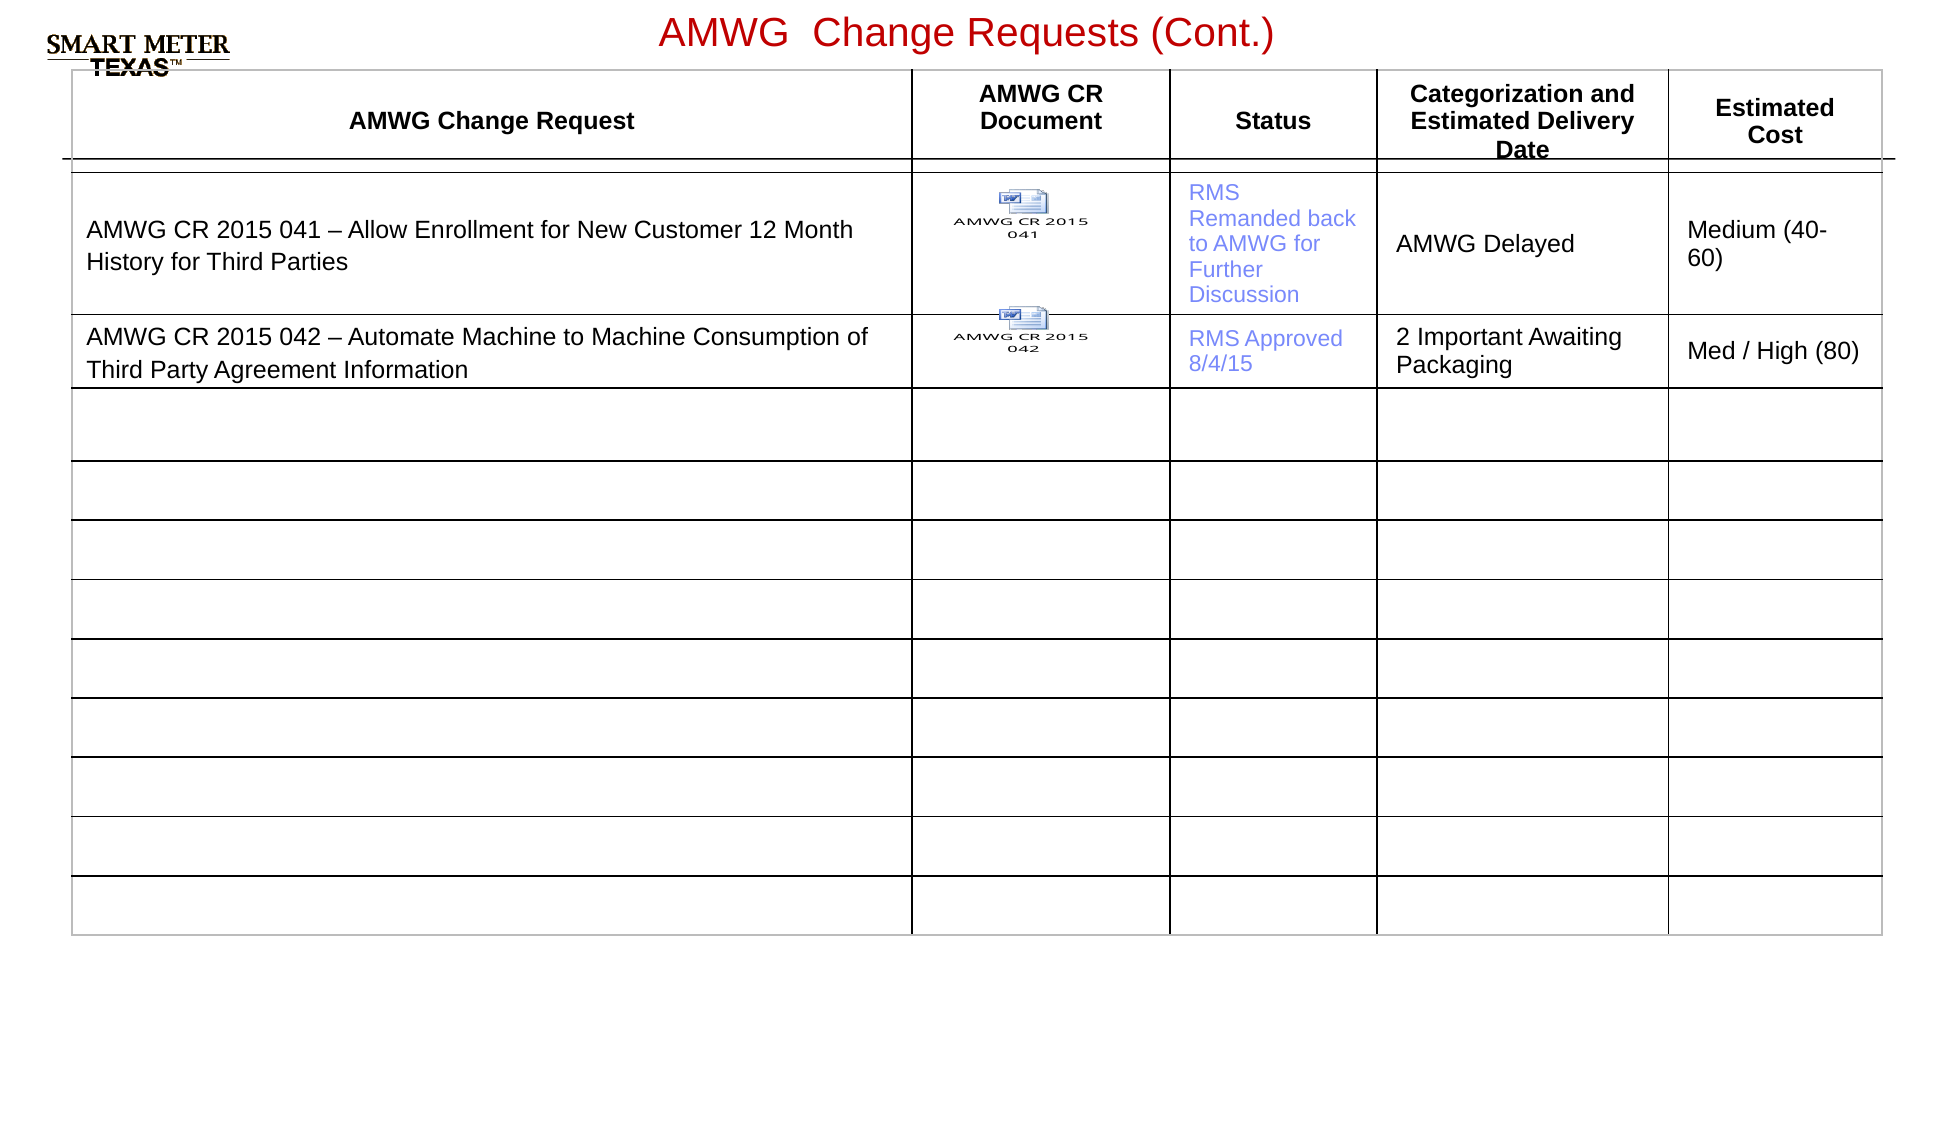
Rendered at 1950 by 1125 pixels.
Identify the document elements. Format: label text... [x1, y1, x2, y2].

table_cell RMS Approved 8/4/15 [1171, 315, 1376, 387]
table_cell [913, 462, 1169, 519]
table_cell [73, 699, 911, 756]
table_cell AMWG CR 2015 041 – Allow Enrollment for New Customer 12 Month History for Third Parties [73, 185, 911, 314]
table_cell [73, 389, 911, 460]
table_cell [73, 640, 911, 697]
table_cell Med / High (80) [1669, 315, 1881, 387]
table_cell Medium (40-60) [1669, 173, 1881, 314]
table_cell [1171, 580, 1376, 638]
table_cell AMWG Delayed [1378, 185, 1668, 314]
table_cell [73, 462, 911, 519]
table_cell [1171, 817, 1376, 875]
table_cell [1669, 699, 1881, 756]
table_cell [1378, 389, 1668, 460]
table_cell [913, 389, 1169, 460]
table_cell [913, 758, 1169, 816]
table_cell [1171, 758, 1376, 816]
table_cell [913, 640, 1169, 697]
table_cell [1378, 462, 1668, 519]
table_cell [1378, 817, 1668, 875]
table_cell [913, 877, 1169, 934]
table_cell [1171, 462, 1376, 519]
table_cell [1669, 758, 1881, 816]
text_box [950, 189, 1098, 253]
table_cell [73, 580, 911, 638]
table_cell [1669, 389, 1881, 460]
picture [33, 24, 56, 84]
table_cell [73, 521, 911, 579]
table_cell [913, 315, 1169, 387]
table_cell [913, 699, 1169, 756]
table_cell [1378, 877, 1668, 934]
table_cell [1171, 389, 1376, 460]
table_cell [1669, 521, 1881, 579]
table_cell [1669, 640, 1881, 697]
table_cell [913, 580, 1169, 638]
table_cell RMS Remanded back to AMWG for Further Discussion [1171, 185, 1376, 314]
table_cell [1378, 521, 1668, 579]
table_cell [1378, 580, 1668, 638]
table_cell 2 Important Awaiting Packaging [1378, 315, 1668, 387]
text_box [950, 306, 1098, 367]
table_cell [913, 185, 1169, 314]
table_cell AMWG CR 2015 042 – Automate Machine to Machine Consumption of Third Party Agreement Information [73, 315, 911, 387]
table_cell [1378, 640, 1668, 697]
table_cell [913, 521, 1169, 579]
table_cell [913, 817, 1169, 875]
table_cell [73, 877, 911, 934]
text_box AMWG Change Requests (Cont.) [56, 1, 1879, 185]
table_cell [1171, 877, 1376, 934]
table_cell [1669, 877, 1881, 934]
table_cell [1171, 521, 1376, 579]
table_cell [1171, 699, 1376, 756]
table_cell [1669, 817, 1881, 875]
table_cell [1378, 699, 1668, 756]
table_cell [1171, 640, 1376, 697]
table_cell [1669, 580, 1881, 638]
table_cell [1378, 758, 1668, 816]
table_cell [73, 817, 911, 875]
table_cell [73, 758, 911, 816]
table_cell [1669, 462, 1881, 519]
